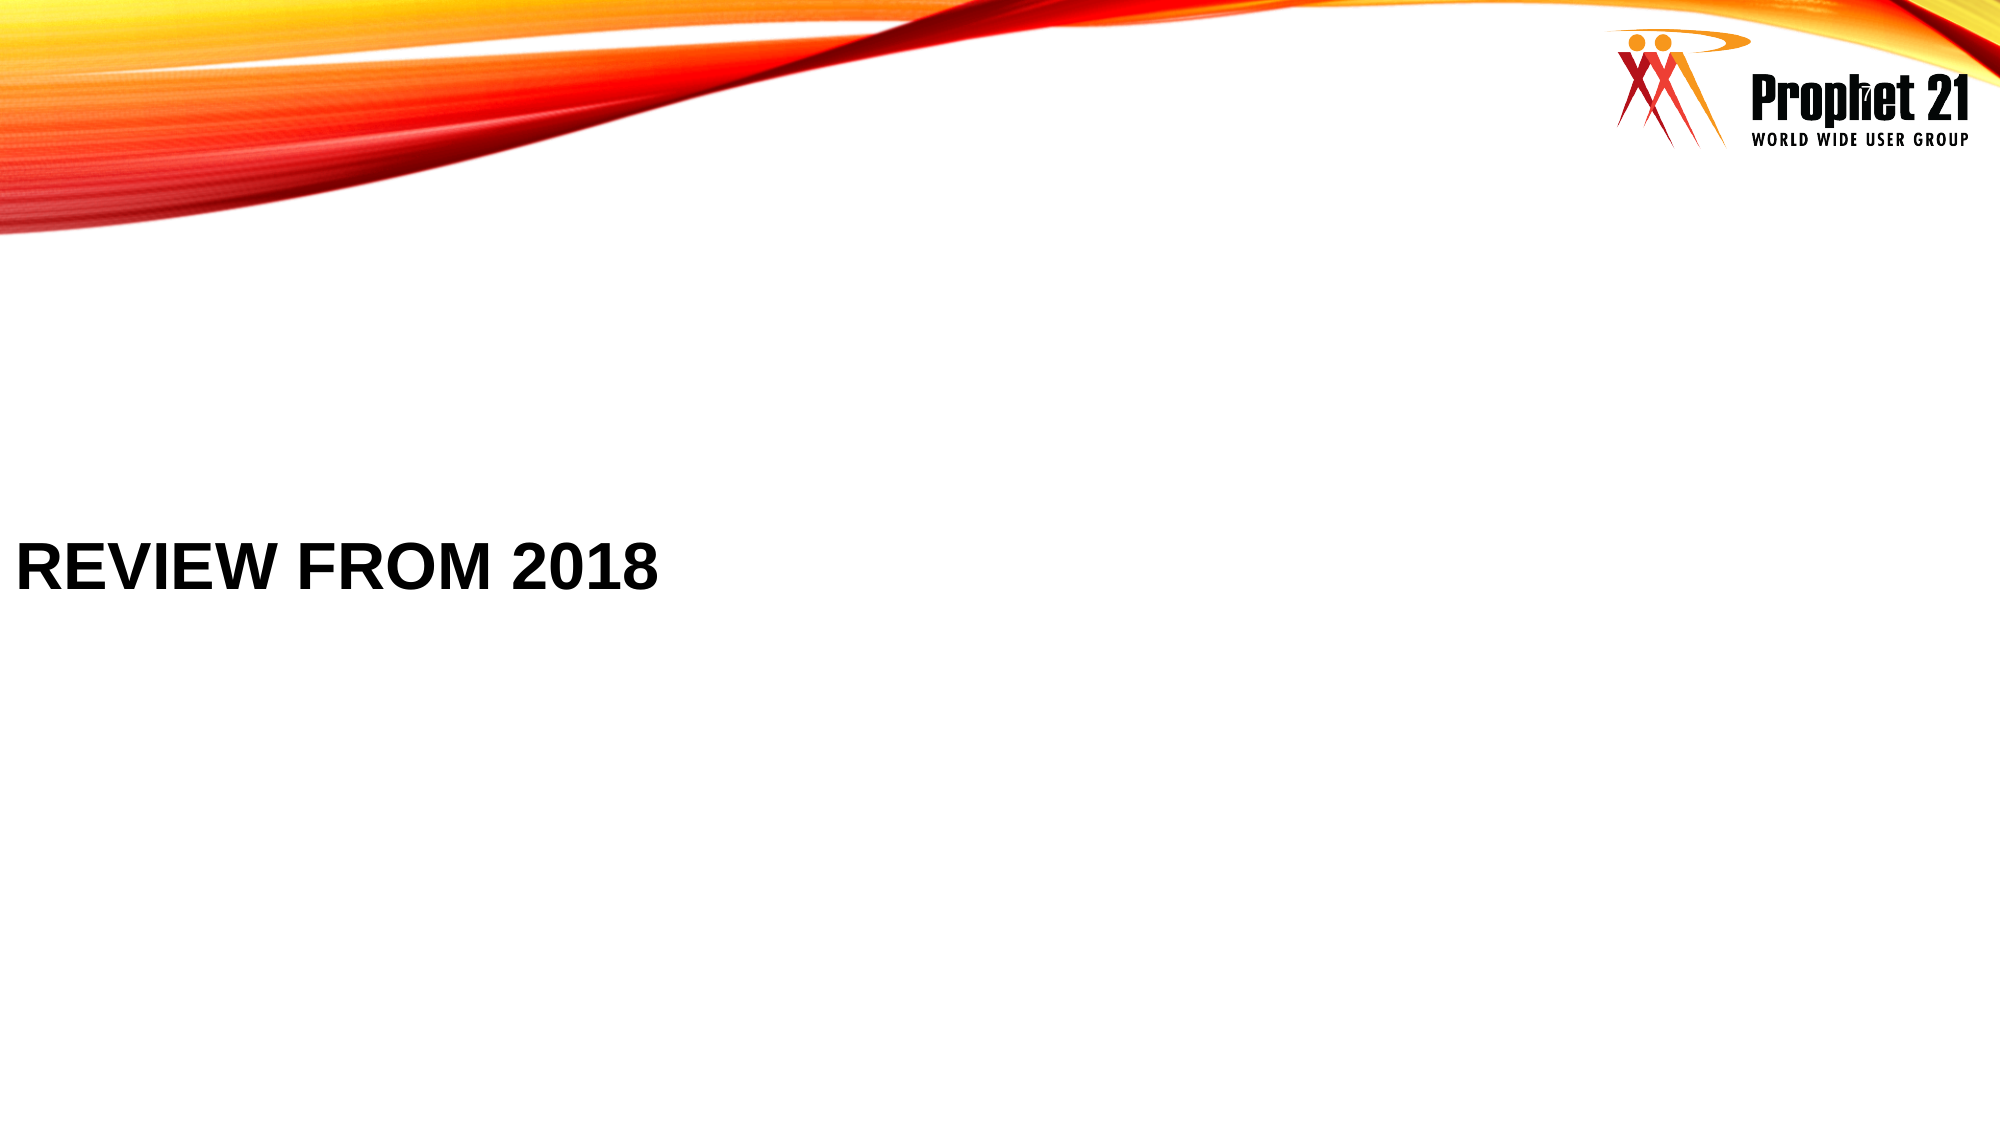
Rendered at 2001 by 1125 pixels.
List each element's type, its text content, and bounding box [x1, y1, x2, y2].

picture [0, 0, 2000, 237]
title Review from 2018 [0, 513, 2000, 612]
slide_number 7 [1437, 62, 1888, 123]
